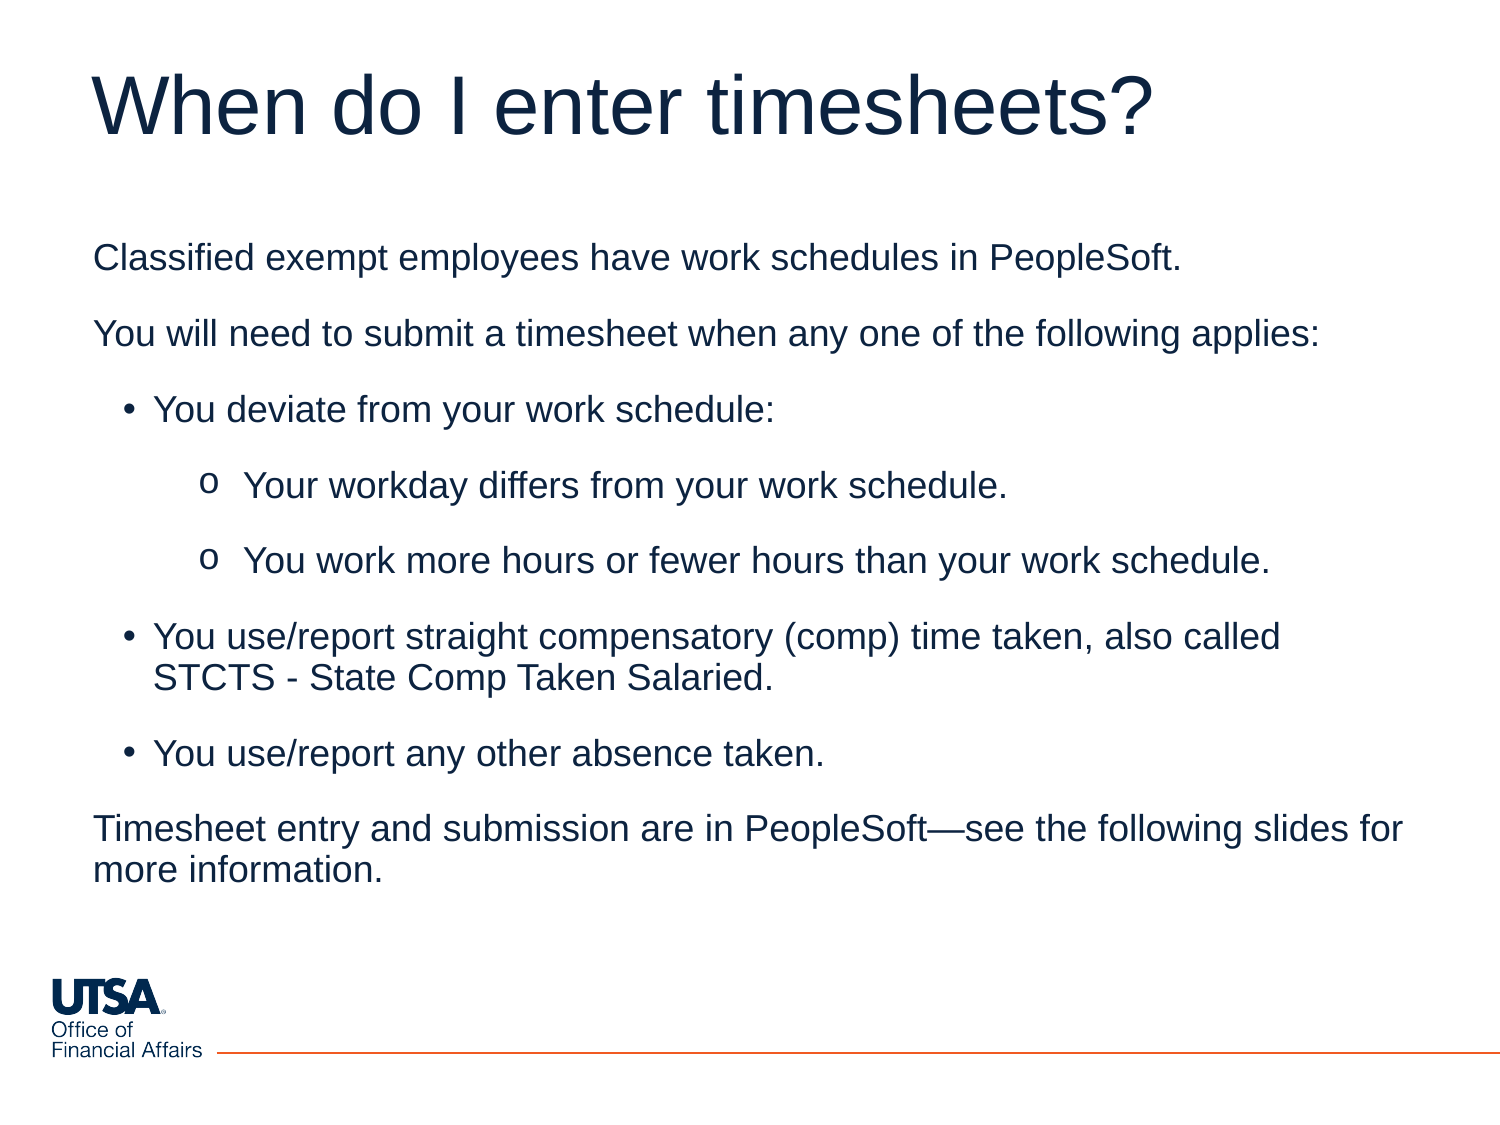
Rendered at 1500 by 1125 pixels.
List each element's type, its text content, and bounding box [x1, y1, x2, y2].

title When do I enter timesheets? [76, 55, 1500, 230]
text_box Classified exempt employees have work schedules in PeopleSoft. You will need to submit a timesheet when any one of the following applies: You deviate from your work schedule: Your workday differs from your work schedule. You work more hours or fewer hours than your work schedule. You use/report straight compensatory (comp) time taken, also called STCTS - State Comp Taken Salaried. You use/report any other absence taken. Timesheet entry and submission are in PeopleSoft—see the following slides for more information. [78, 230, 1426, 942]
picture [35, 890, 217, 1073]
